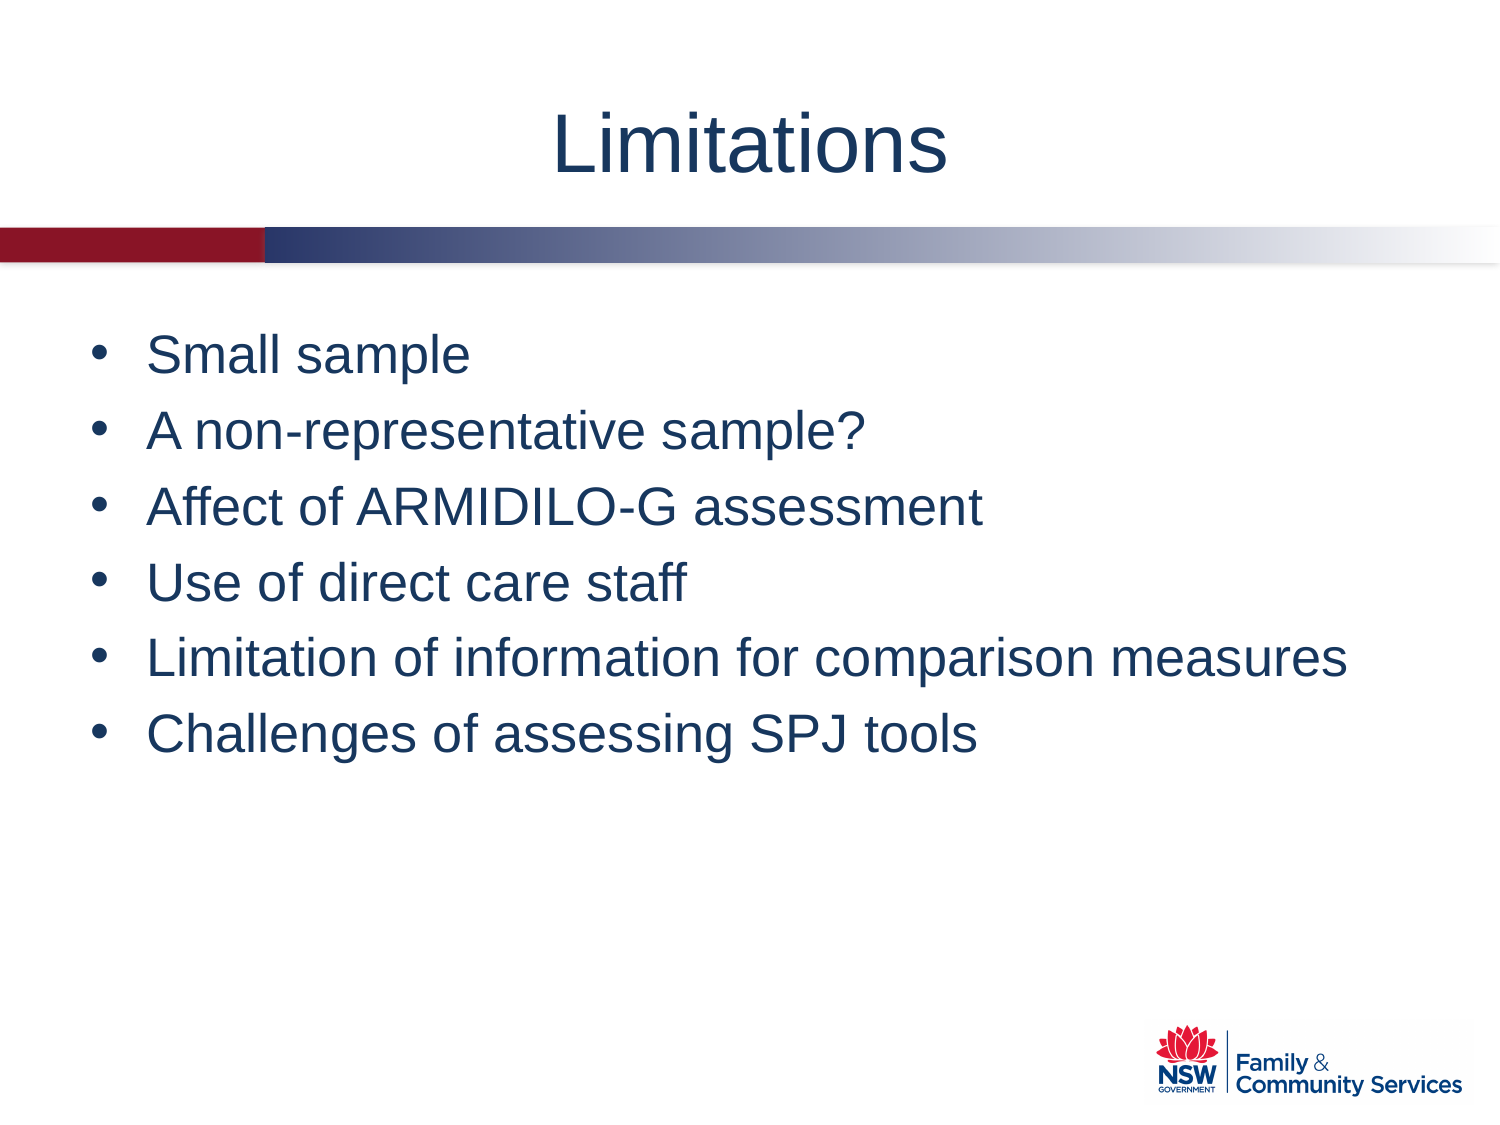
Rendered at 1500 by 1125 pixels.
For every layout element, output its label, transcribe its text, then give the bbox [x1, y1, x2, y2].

list Small sample A non-representative sample? Affect of ARMIDILO-G assessment Use of direct care staff Limitation of information for comparison measures Challenges of assessing SPJ tools [75, 311, 1425, 981]
title Limitations [75, 45, 1425, 233]
picture [1144, 1019, 1474, 1105]
